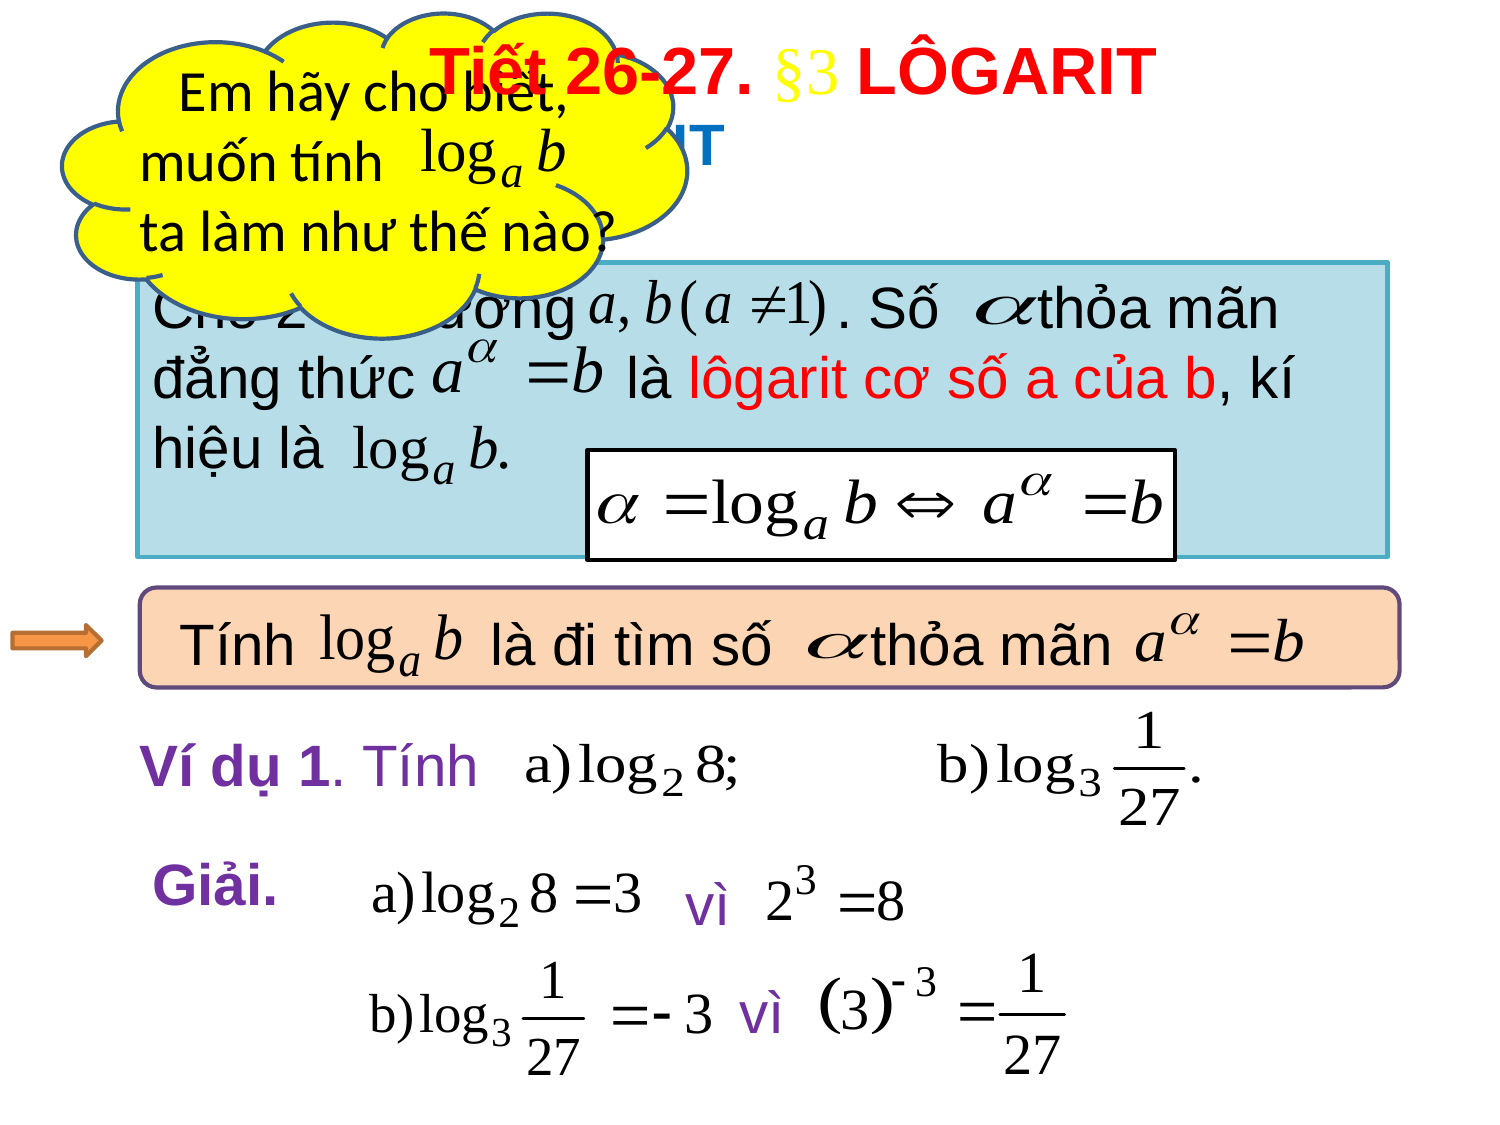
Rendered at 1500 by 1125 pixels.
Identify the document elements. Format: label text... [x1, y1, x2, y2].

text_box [137, 262, 1388, 561]
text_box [12, 587, 1400, 688]
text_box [124, 695, 1213, 838]
text_box Tiết 26-27. §3 LÔGARIT [692, 20, 1194, 115]
text_box I.KHÁI NIỆM LÔGARIT [692, 115, 784, 185]
text_box Giải. [137, 846, 325, 924]
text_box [62, 12, 688, 338]
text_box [670, 849, 913, 947]
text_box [726, 937, 1076, 1088]
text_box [364, 858, 649, 938]
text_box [361, 945, 721, 1088]
